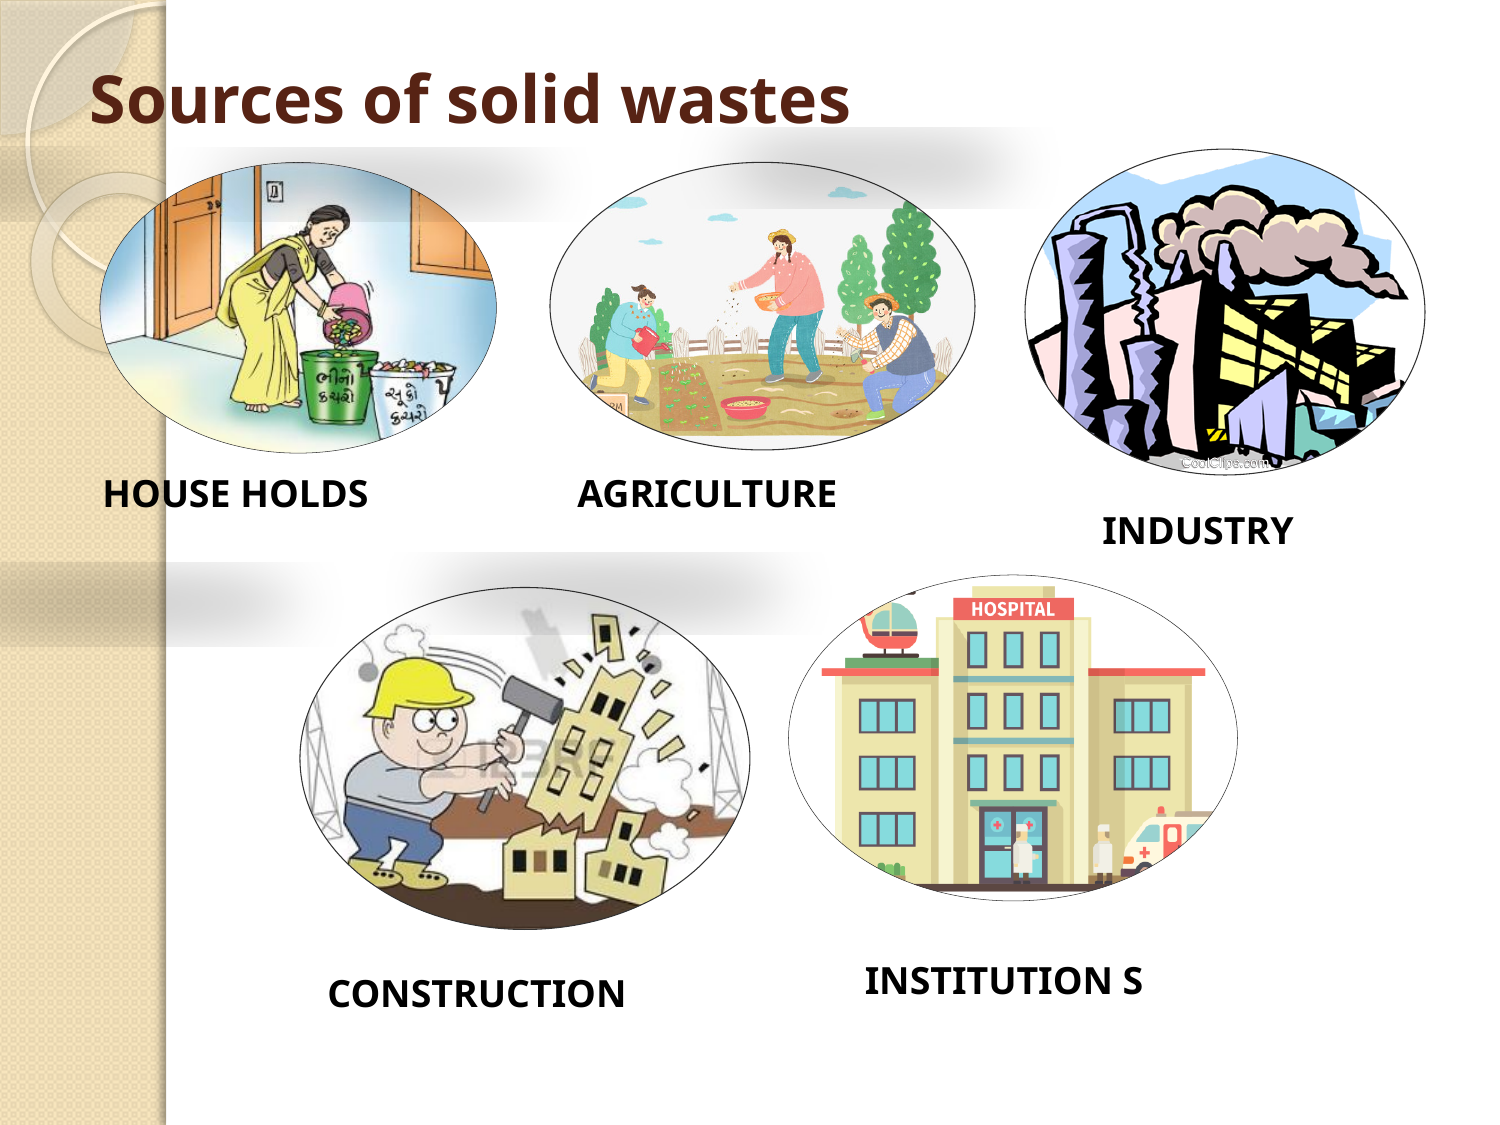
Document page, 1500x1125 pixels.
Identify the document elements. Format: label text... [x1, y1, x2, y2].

text_box AGRICULTURE [562, 462, 1000, 523]
picture [299, 587, 751, 930]
text_box CONSTRUCTION [312, 962, 750, 1023]
picture [549, 162, 976, 451]
text_box HOUSE HOLDS [87, 462, 562, 523]
text_box INSTITUTION S [849, 949, 1250, 1010]
title Sources of solid wastes [75, 50, 1300, 146]
picture [788, 574, 1238, 902]
picture [1024, 148, 1426, 476]
text_box INDUSTRY [1087, 499, 1488, 560]
picture [99, 162, 497, 454]
